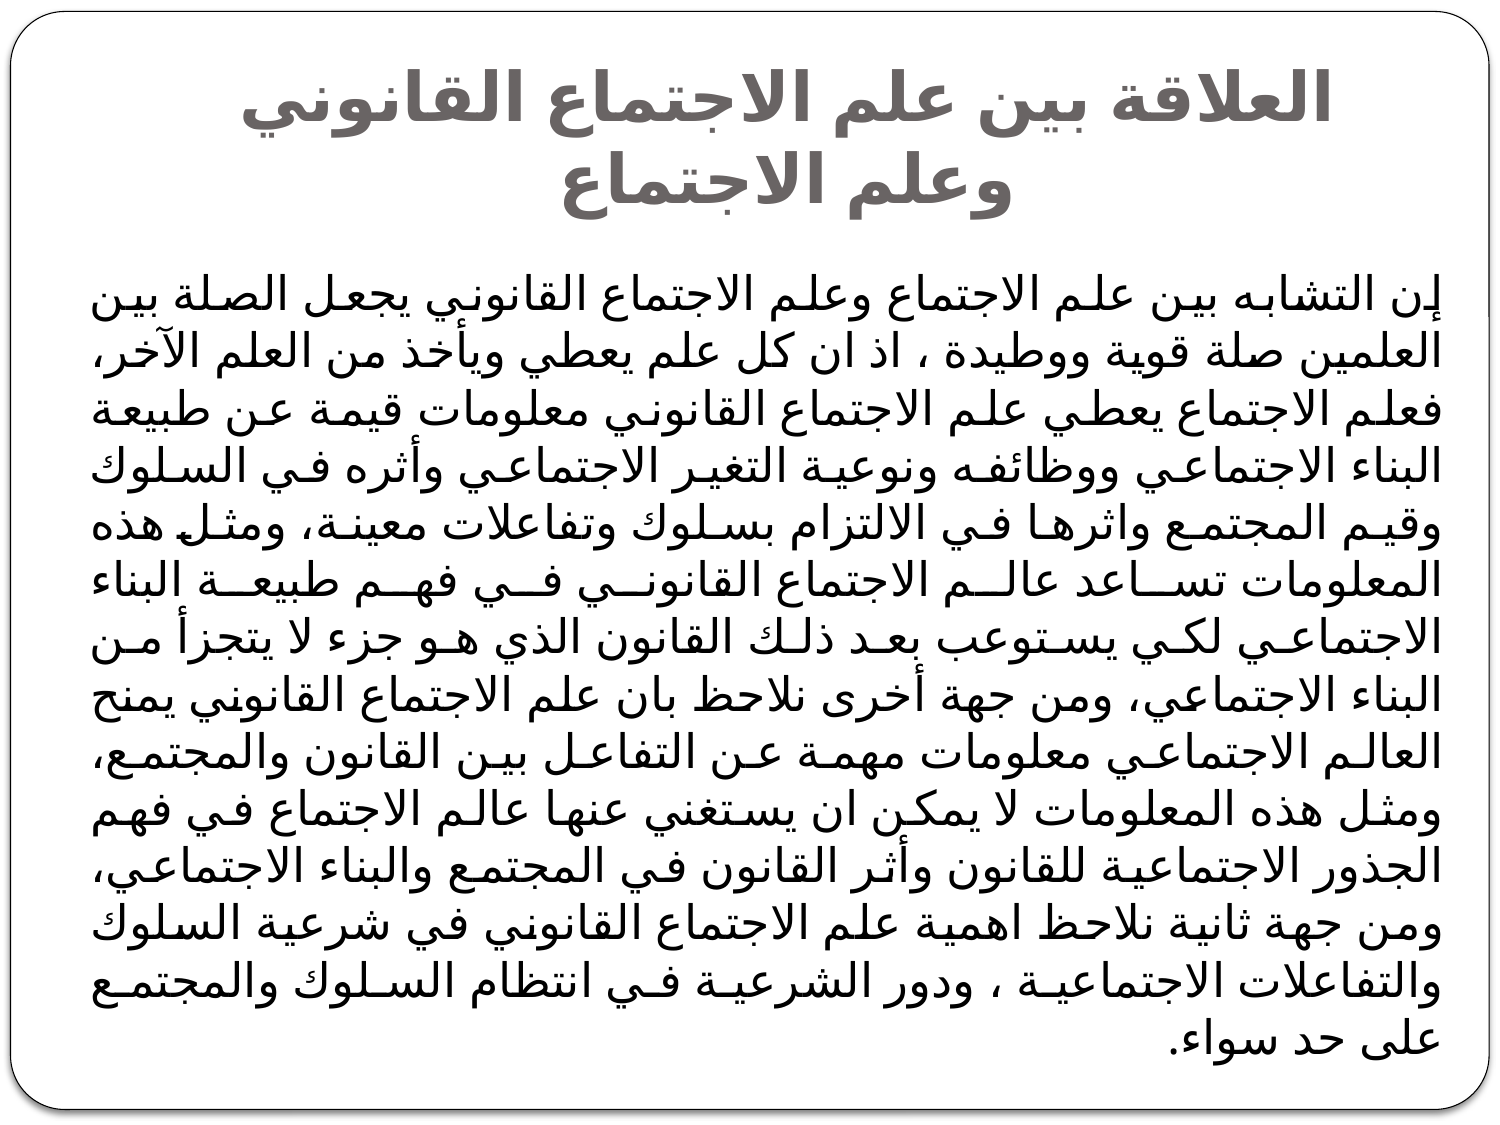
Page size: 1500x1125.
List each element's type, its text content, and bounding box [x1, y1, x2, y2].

title العلاقة بين علم الاجتماع القانوني وعلم الاجتماع [150, 45, 1425, 233]
list إن التشابه بين علم الاجتماع وعلم الاجتماع القانوني يجعل الصلة بين العلمين صلة قوية ووطيدة ، اذ ان كل علم يعطي ويأخذ من العلم الآخر، فعلم الاجتماع يعطي علم الاجتماع القانوني معلومات قيمة عن طبيعة البناء الاجتماعي ووظائفه ونوعية التغير الاجتماعي وأثره في السلوك وقيم المجتمع واثرها في الالتزام بسلوك وتفاعلات معينة، ومثل هذه المعلومات تساعد عالم الاجتماع القانوني في فهم طبيعة البناء الاجتماعي لكي يستوعب بعد ذلك القانون الذي هو جزء لا يتجزأ من البناء الاجتماعي، ومن جهة أخرى نلاحظ بان علم الاجتماع القانوني يمنح العالم الاجتماعي معلومات مهمة عن التفاعل بين القانون والمجتمع، ومثل هذه المعلومات لا يمكن ان يستغني عنها عالم الاجتماع في فهم الجذور الاجتماعية للقانون وأثر القانون في المجتمع والبناء الاجتماعي، ومن جهة ثانية نلاحظ اهمية علم الاجتماع القانوني في شرعية السلوك والتفاعلات الاجتماعية ، ودور الشرعية في انتظام السلوك والمجتمع على حد سواء. [75, 255, 1459, 1083]
